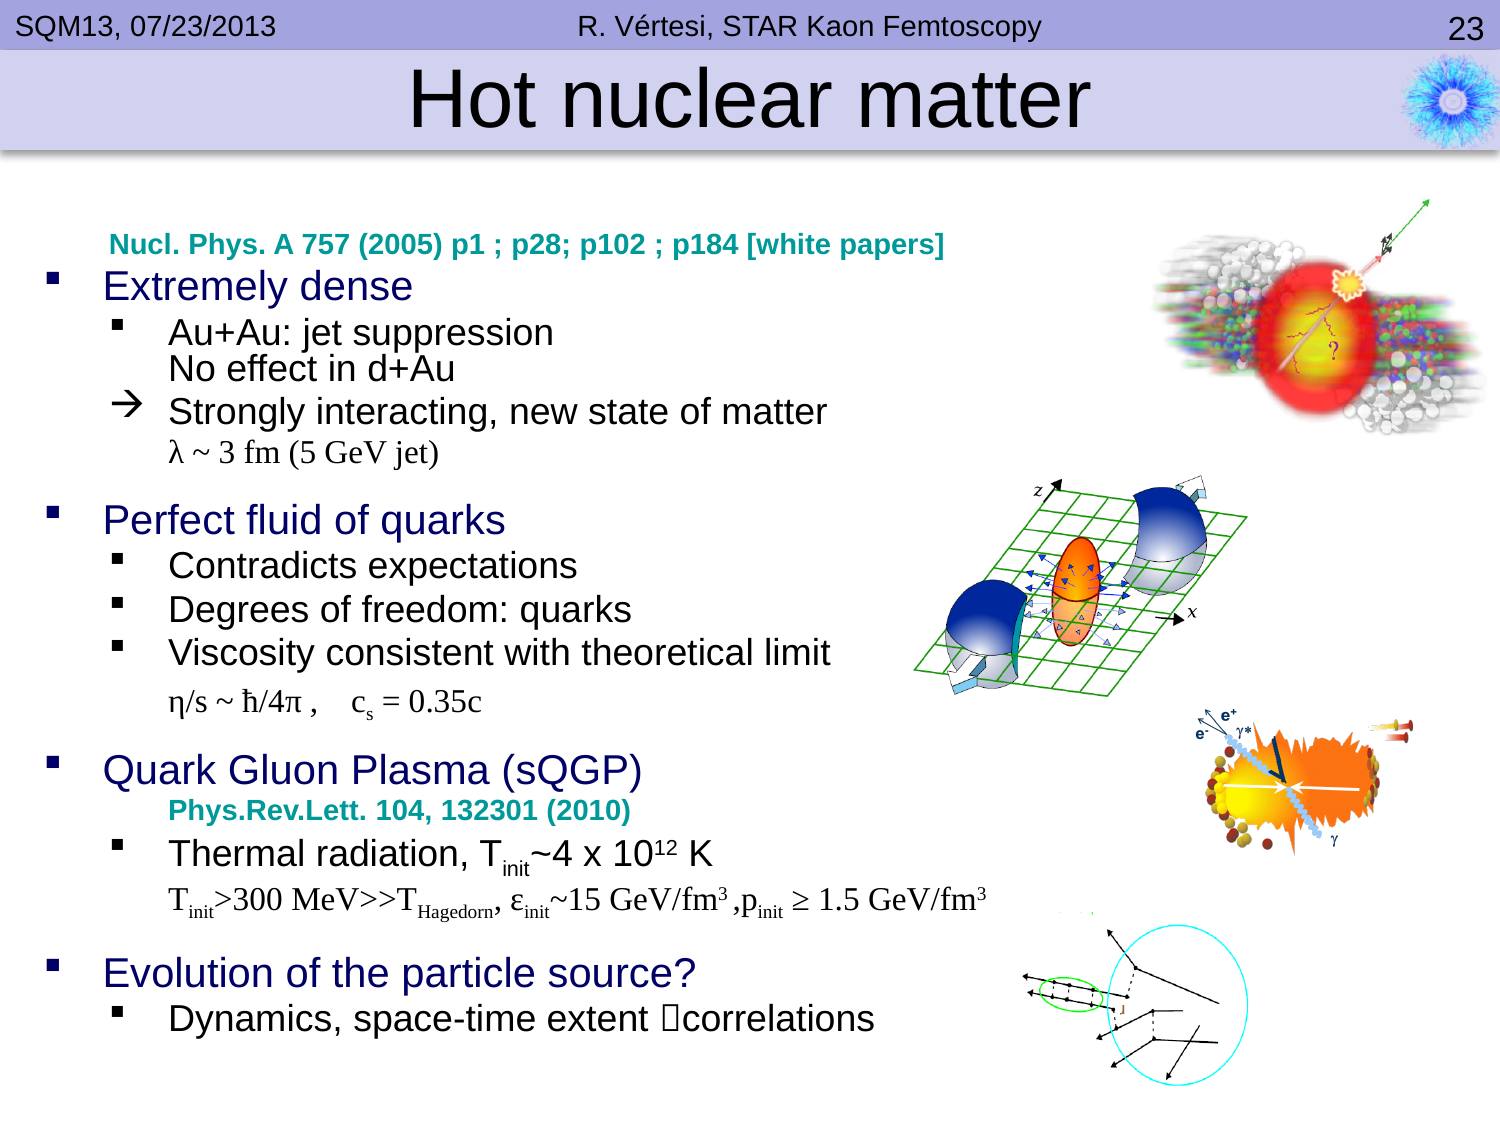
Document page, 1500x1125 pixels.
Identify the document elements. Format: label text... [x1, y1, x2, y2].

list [1149, 194, 1488, 438]
picture [912, 474, 1413, 857]
picture [1016, 912, 1251, 1096]
title Hot nuclear matter [0, 0, 1500, 188]
list Nucl. Phys. A 757 (2005) p1 ; p28; p102 ; p184 [white papers] Extremely dense Au+Au: jet suppression No effect in d+Au Strongly interacting, new state of matter λ ~ 3 fm (5 GeV jet) Perfect fluid of quarks Contradicts expectations Degrees of freedom: quarks Viscosity consistent with theoretical limit η/s ~ ħ/4π , cs = 0.35c Quark Gluon Plasma (sQGP) Phys.Rev.Lett. 104, 132301 (2010) Thermal radiation, Tinit~4 x 1012 K Tinit>300 MeV>>THagedorn, εinit~15 GeV/fm3 ,pinit ≥ 1.5 GeV/fm3 Evolution of the particle source? Dynamics, space-time extent correlations [0, 224, 1101, 1101]
